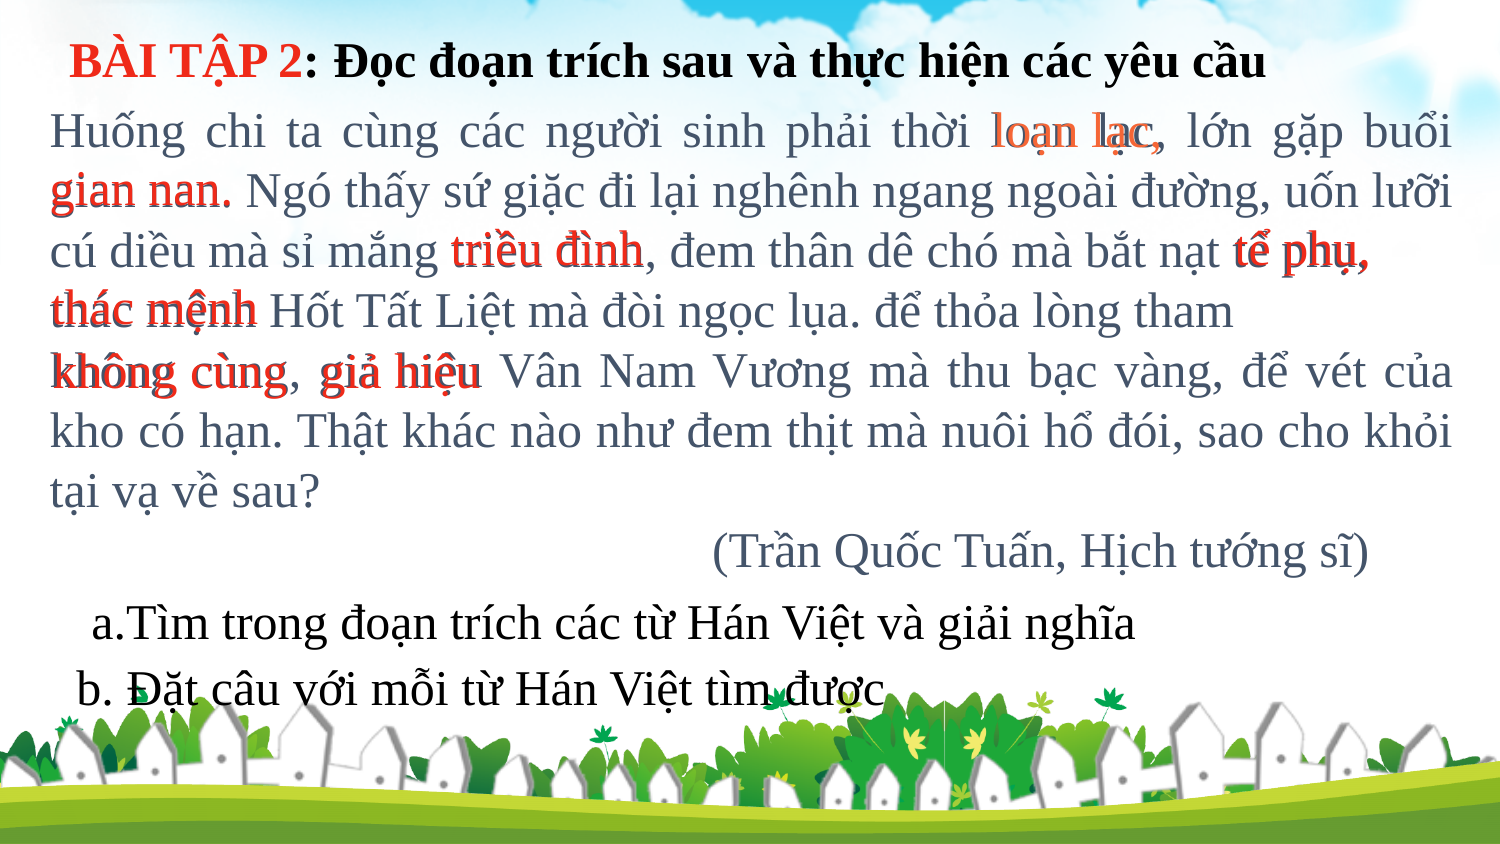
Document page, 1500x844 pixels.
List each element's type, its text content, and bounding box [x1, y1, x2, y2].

text_box giả hiệu [305, 330, 509, 406]
text_box BÀI TẬP 2: Đọc đoạn trích sau và thực hiện các yêu cầu [54, 19, 1283, 89]
text_box thác mệnh [36, 266, 275, 342]
text_box a.Tìm trong đoạn trích các từ Hán Việt và giải nghĩa [64, 582, 1152, 658]
picture [0, 654, 1500, 844]
text_box tể phụ, [1219, 208, 1441, 283]
text_box b. Đặt câu với mỗi từ Hán Việt tìm được [61, 647, 1070, 723]
picture [0, 0, 1500, 400]
text_box không cùng [37, 330, 303, 406]
text_box loạn lạc, [977, 90, 1196, 165]
text_box Huống chi ta cùng các người sinh phải thời loạn lạc, lớn gặp buổi gian nan. Ngó thấy sứ giặc đi lại nghênh ngang ngoài đường, uốn lưỡi cú diều mà sỉ mắng triều đình, đem thân dê chó mà bắt nạt tể phụ, thác mệnh Hốt Tất Liệt mà đòi ngọc lụa. để thỏa lòng tham không cùng, giả hiệu Vân Nam Vương mà thu bạc vàng, để vét của kho có hạn. Thật khác nào như đem thịt mà nuôi hổ đói, sao cho khỏi tại vạ về sau? (Trần Quốc Tuấn, Hịch tướng sĩ) [34, 89, 1469, 585]
text_box gian nan. [34, 147, 270, 223]
text_box triều đình [435, 208, 660, 283]
